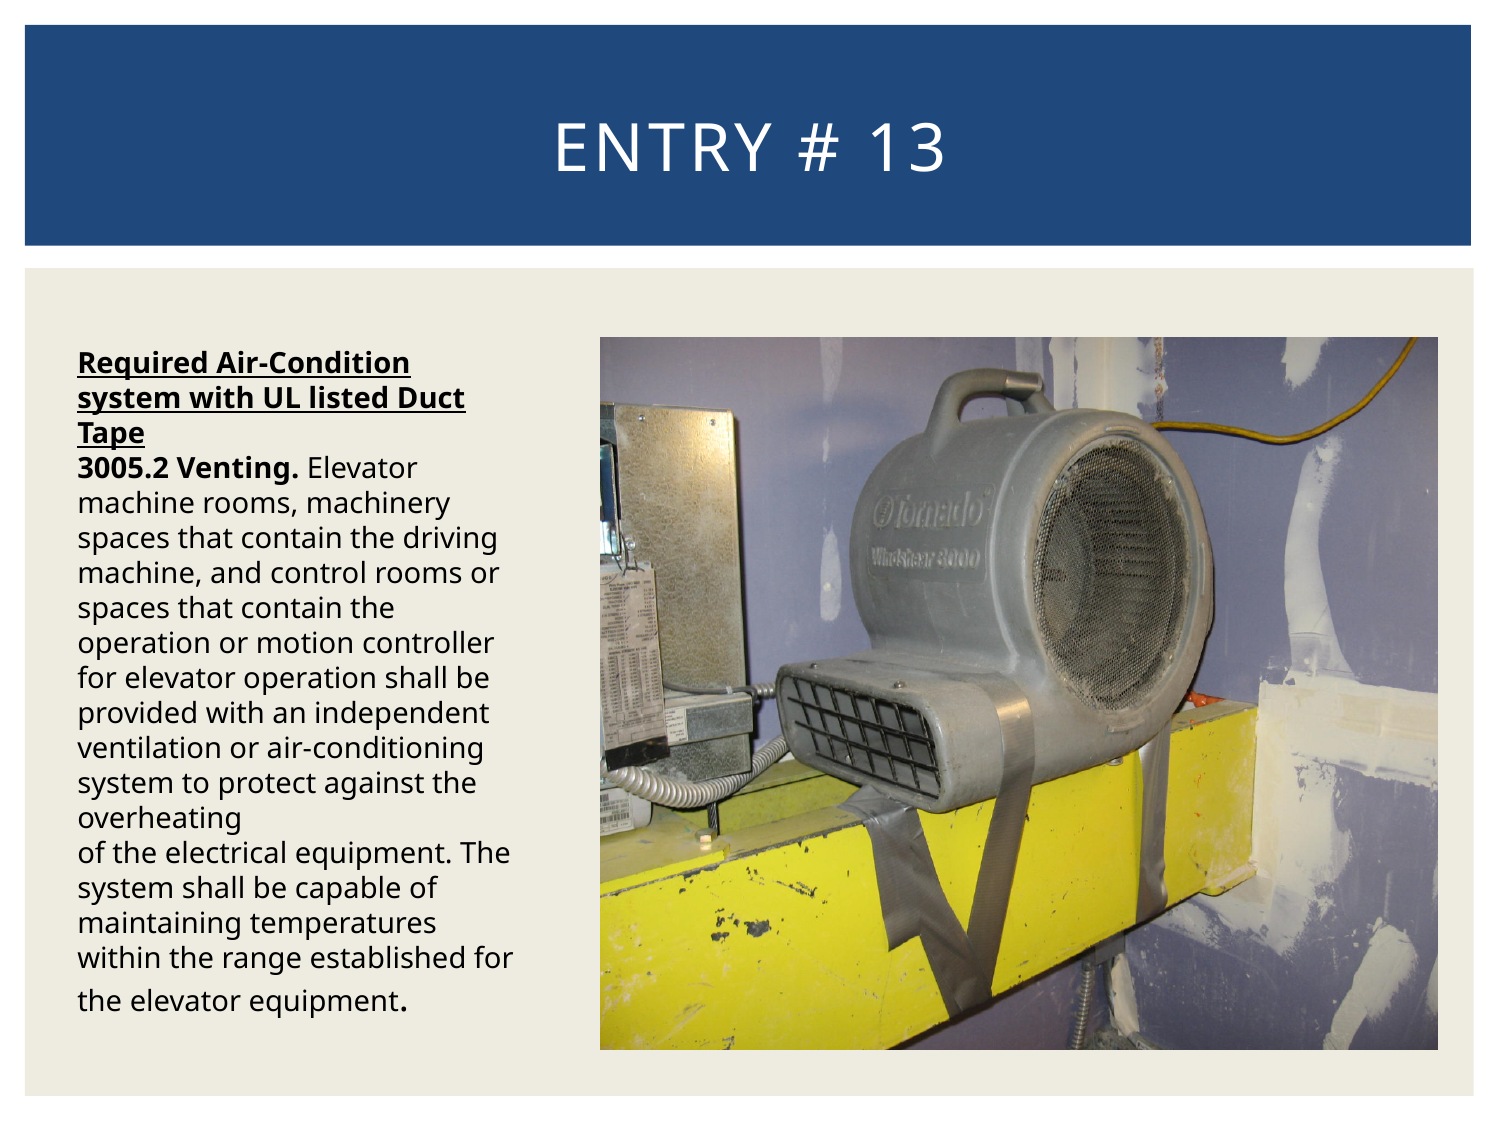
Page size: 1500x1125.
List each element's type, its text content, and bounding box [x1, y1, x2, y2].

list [599, 337, 1438, 1051]
title ENTRY # 13 [62, 58, 1438, 232]
text_box Required Air-Condition system with UL listed Duct Tape 3005.2 Venting. Elevator machine rooms, machinery spaces that contain the driving machine, and control rooms or spaces that contain the operation or motion controller for elevator operation shall be provided with an independent ventilation or air-conditioning system to protect against the overheating of the electrical equipment. The system shall be capable of maintaining temperatures within the range established for the elevator equipment. [62, 337, 538, 1072]
